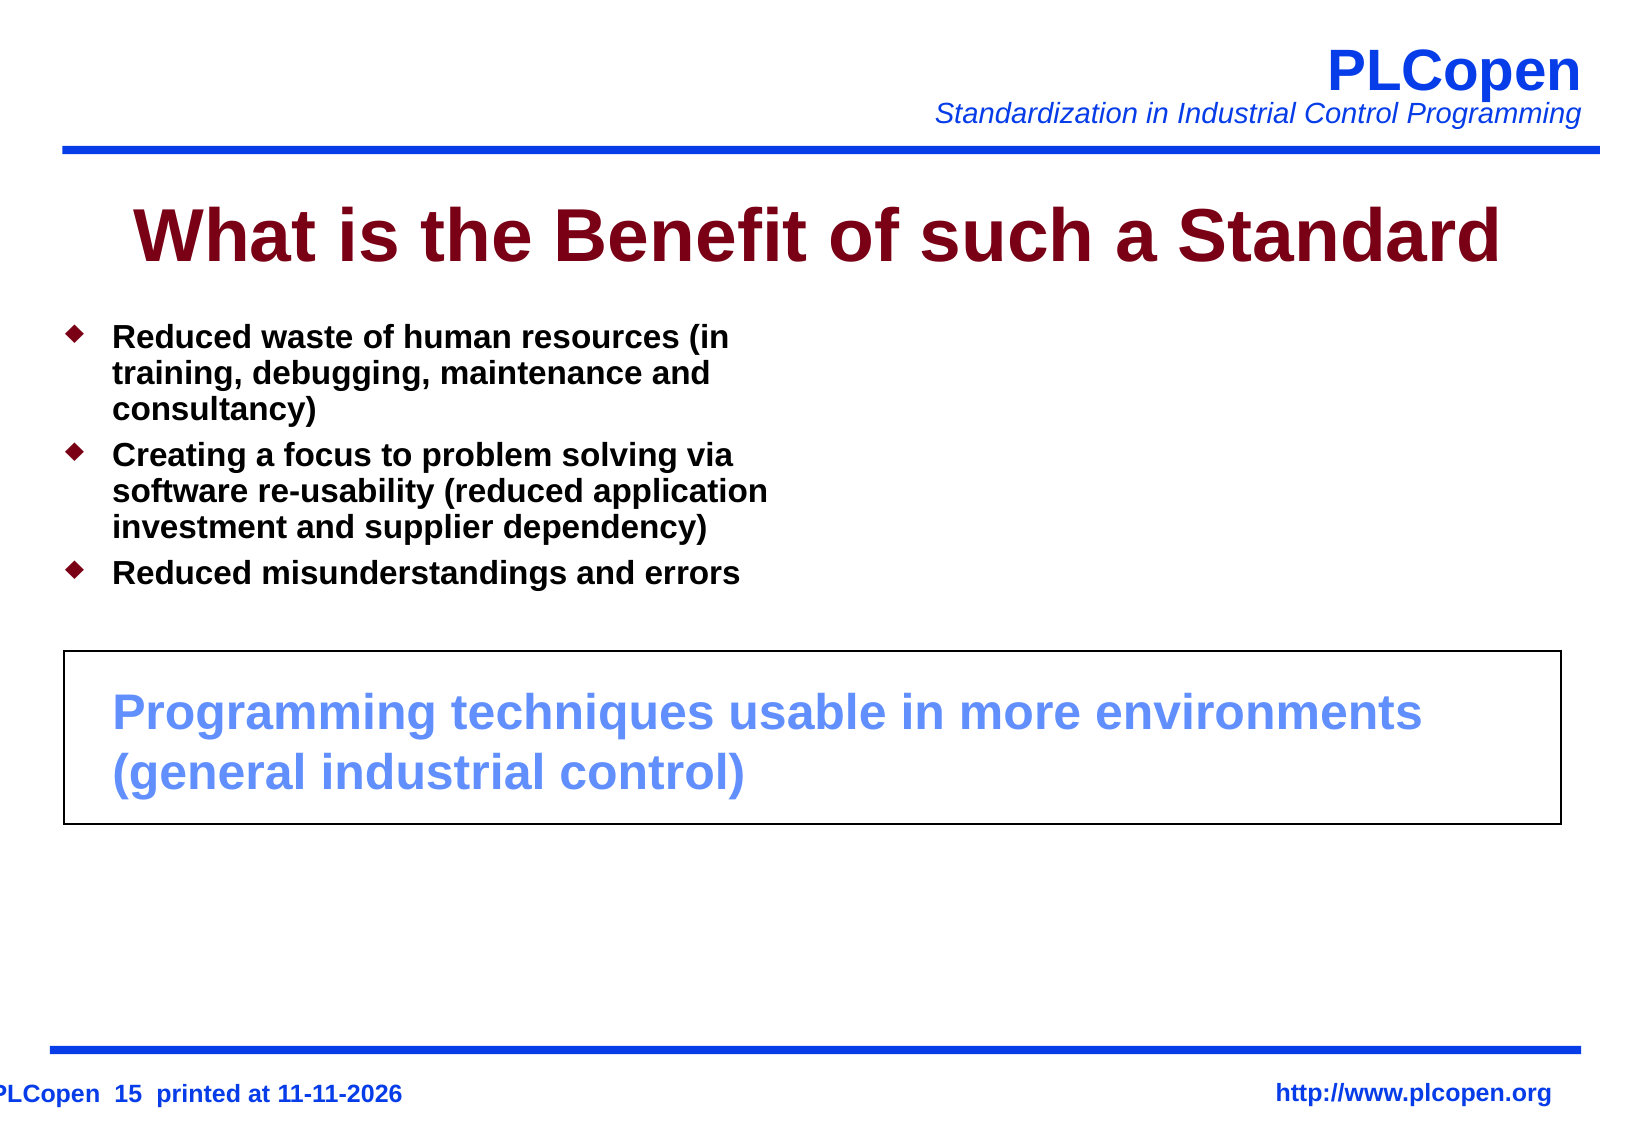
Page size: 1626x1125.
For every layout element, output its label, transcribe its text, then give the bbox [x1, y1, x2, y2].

text_box [63, 650, 1562, 824]
list Reduced waste of human resources (in training, debugging, maintenance and consultancy) Creating a focus to problem solving via software re-usability (reduced application investment and supplier dependency) Reduced misunderstandings and errors [50, 312, 807, 1038]
title What is the Benefit of such a Standard [50, 174, 1588, 300]
text_box Programming techniques usable in more environments (general industrial control) [97, 672, 1453, 808]
